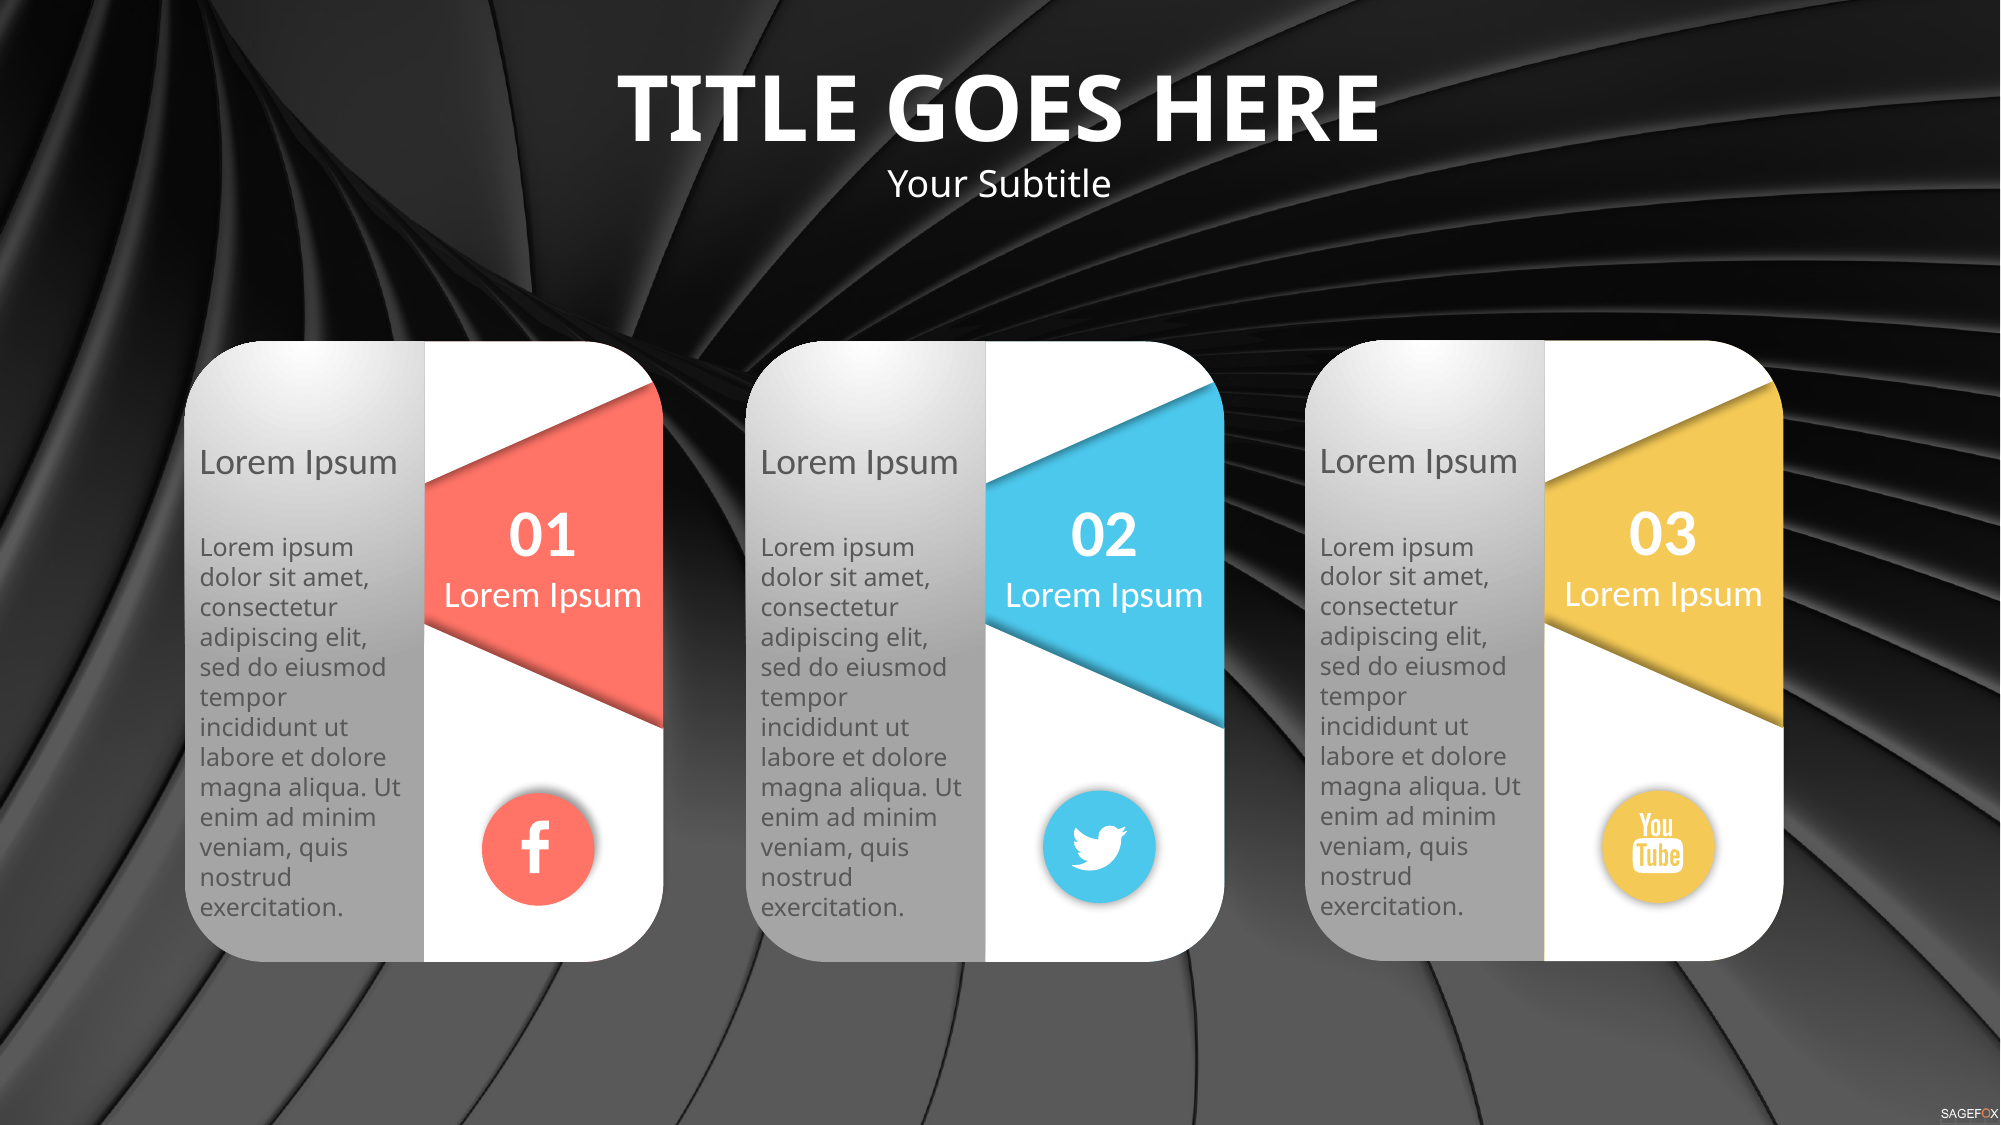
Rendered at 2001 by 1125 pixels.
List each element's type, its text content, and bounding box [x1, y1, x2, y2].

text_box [986, 341, 1225, 962]
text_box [184, 341, 424, 962]
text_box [1602, 790, 1715, 904]
picture [0, 0, 2001, 1125]
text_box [424, 341, 664, 962]
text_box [1545, 340, 1784, 961]
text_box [1043, 790, 1156, 904]
text_box TITLE GOES HERE Your Subtitle [548, 42, 1452, 212]
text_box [745, 341, 986, 962]
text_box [1305, 340, 1545, 961]
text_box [481, 793, 595, 906]
